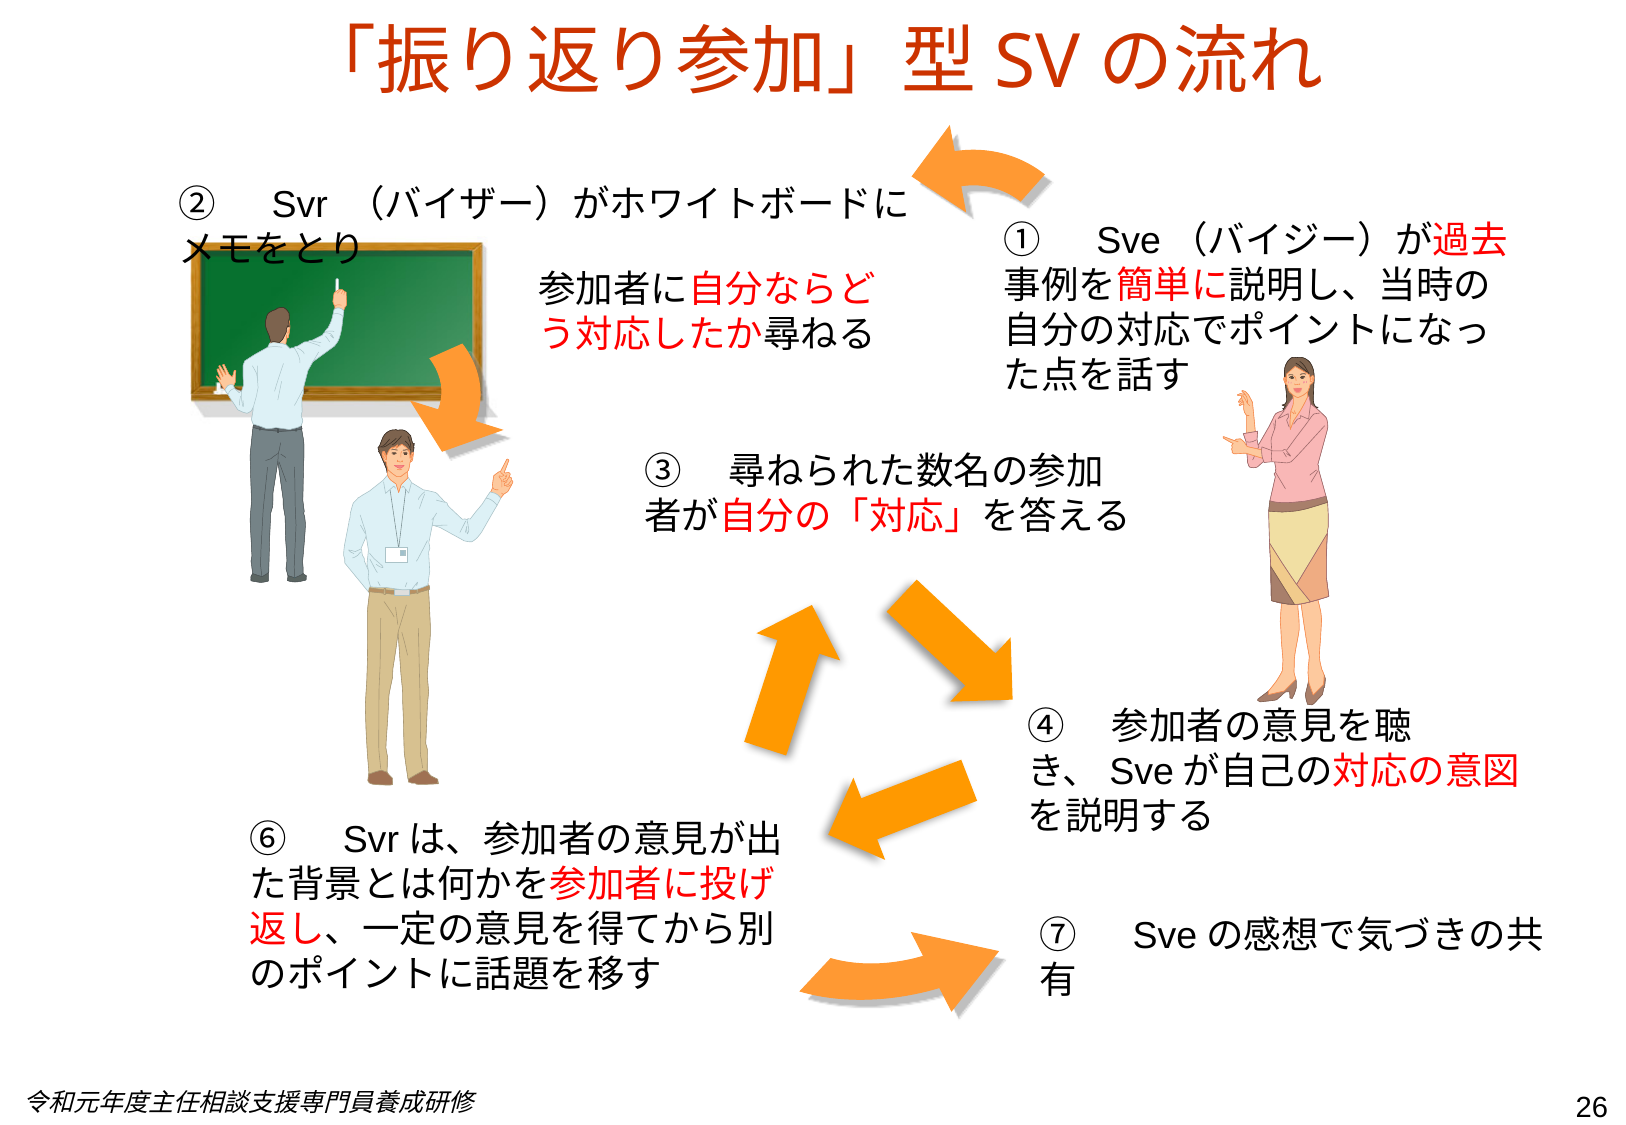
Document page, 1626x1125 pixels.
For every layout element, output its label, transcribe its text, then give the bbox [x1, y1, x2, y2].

picture [1222, 356, 1330, 706]
slide_number 26 [1243, 1080, 1624, 1125]
text_box 参加者に自分ならどう対応したか尋ねる [523, 257, 927, 363]
picture [190, 202, 514, 786]
text_box ③ 尋ねられた数名の参加者が自分の「対応」を答える [629, 439, 1155, 545]
text_box ④ 参加者の意見を聴き、Sveが自己の対応の意図を説明する [1013, 694, 1545, 845]
text_box [800, 932, 999, 1011]
text_box ① Sve（バイジー）が過去事例を簡単に説明し、当時の自分の対応でポイントになった点を話す [988, 208, 1532, 404]
text_box [828, 759, 978, 860]
text_box ② Svr （バイザー）がホワイトボードにメモをとり [163, 172, 941, 278]
text_box 令和元年度主任相談支援専門員養成研修 [9, 1079, 600, 1125]
text_box [915, 126, 1045, 212]
text_box [744, 604, 841, 756]
text_box [886, 579, 1013, 702]
text_box ⑥ Svrは、参加者の意見が出た背景とは何かを参加者に投げ返し、一定の意見を得てから別のポイントに話題を移す [235, 807, 812, 1003]
title 「振り返り参加」型SVの流れ [115, 0, 1510, 114]
text_box ⑦ Sveの感想で気づきの共有 [1024, 903, 1559, 1008]
